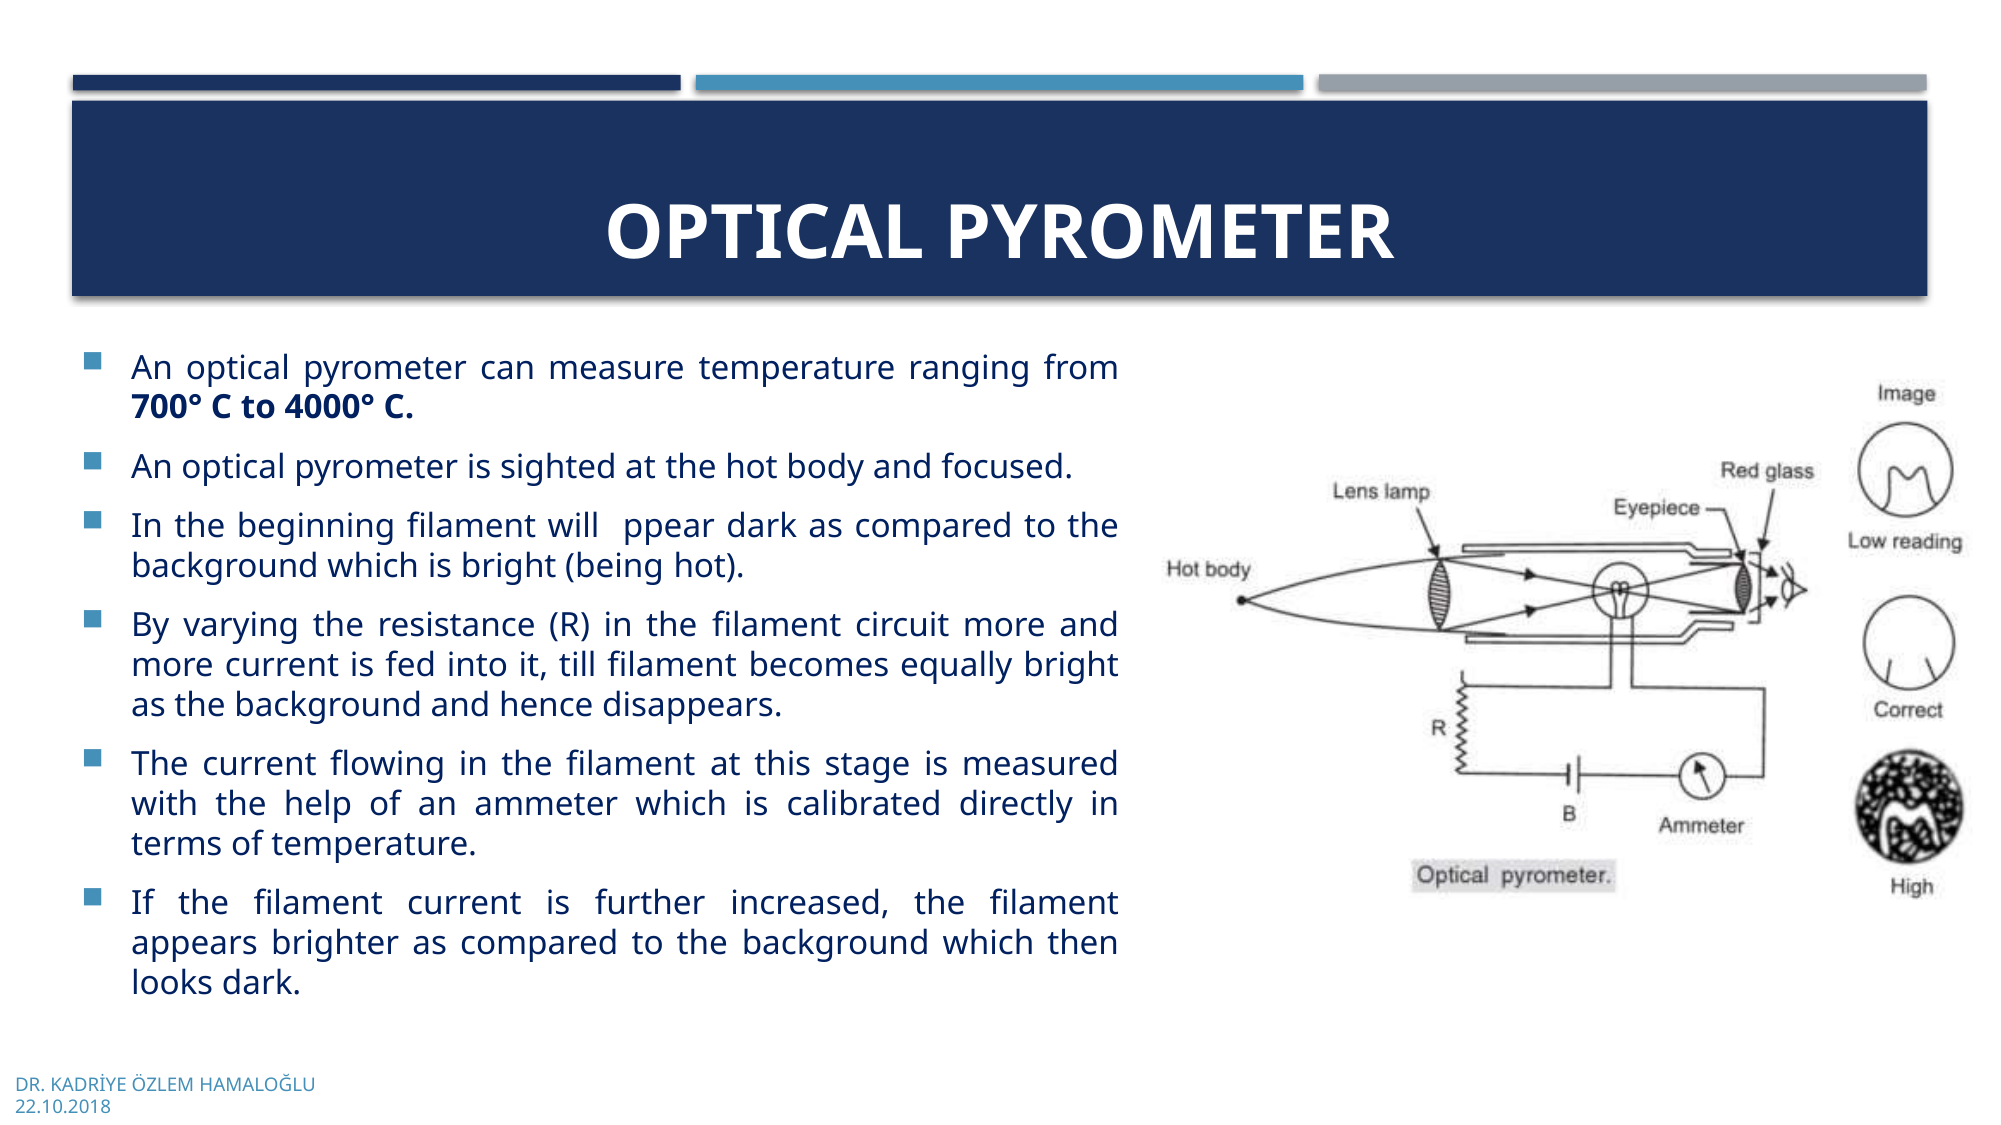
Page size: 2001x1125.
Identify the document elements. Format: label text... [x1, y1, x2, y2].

picture [1155, 371, 2000, 945]
list An optical pyrometer can measure temperature ranging from 700° C to 4000° C. An optical pyrometer is sighted at the hot body and focused. In the beginning filament will ppear dark as compared to the background which is bright (being hot). By varying the resistance (R) in the filament circuit more and more current is fed into it, till filament becomes equally bright as the background and hence disappears. The current flowing in the filament at this stage is measured with the help of an ammeter which is calibrated directly in terms of temperature. If the filament current is further increased, the filament appears brighter as compared to the background which then looks dark. [65, 371, 1135, 975]
footer DR. KADRİYE ÖZLEM HAMALOĞLU 22.10.2018 [0, 1065, 1135, 1125]
title optıcal pyrometer [95, 115, 1905, 282]
